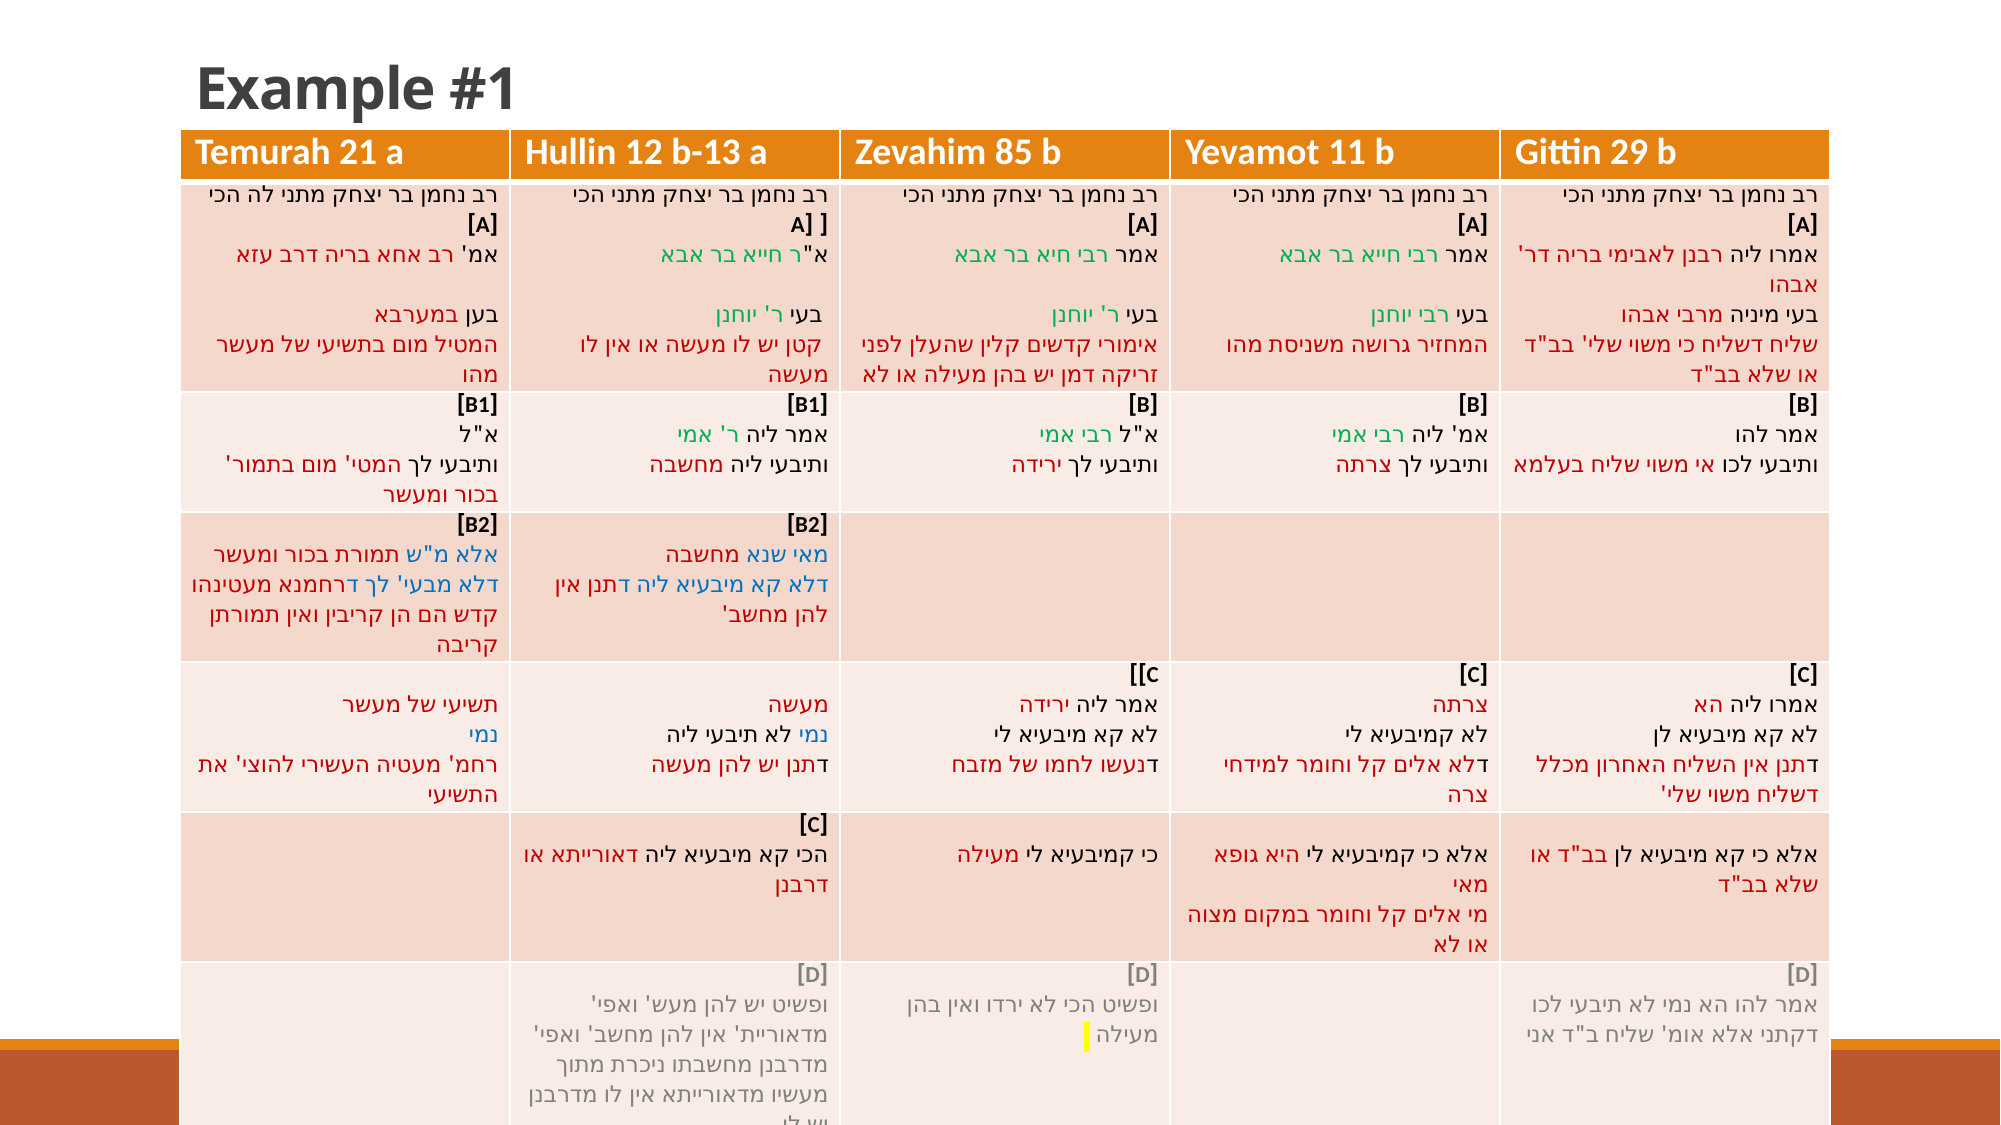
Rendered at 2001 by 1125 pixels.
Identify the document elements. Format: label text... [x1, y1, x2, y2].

table_cell [B] א"ל רבי אמי ותיבעי לך ירידה [841, 393, 1169, 511]
table_cell רב נחמן בר יצחק מתני הכי [A] אמר רבי חיא בר אבא בעי ר' יוחנן אימורי קדשים קלין שהעלן לפני זריקה דמן יש בהן מעילה או לא [841, 185, 1169, 391]
table_header Zevahim 85 b [841, 130, 1169, 179]
table_cell [B] אמר להו ותיבעי לכו אי משוי שליח בעלמא [1501, 393, 1829, 511]
table_cell אלא כי קא מיבעיא לן בב"ד או שלא בב"ד [1501, 813, 1829, 961]
table_header Yevamot 11 b [1171, 130, 1499, 179]
table_cell רב נחמן בר יצחק מתני לה הכי [A] אמ' רב אחא בריה דרב עזא בען במערבא המטיל מום בתשיעי של מעשר מהו [181, 185, 509, 391]
table_cell [B1] א"ל ותיבעי לך המטי' מום בתמור' בכור ומעשר [181, 393, 509, 511]
title Example #1 [180, 47, 1830, 128]
table_cell [181, 963, 509, 1125]
table_cell [181, 813, 509, 961]
table_cell [D] ופשיט יש להן מעש' ואפי' מדאוריית' אין להן מחשב' ואפי' מדרבנן מחשבתו ניכרת מתוך מעשיו מדאורייתא אין לו מדרבנן יש לו [511, 963, 839, 1125]
table_cell [C] אמרו ליה הא לא קא מיבעיא לן דתנן אין השליח האחרון מכלל דשליח משוי שלי' [1501, 663, 1829, 811]
table_cell כי קמיבעיא לי מעילה [841, 813, 1169, 961]
table_cell אלא כי קמיבעיא לי היא גופא מאי מי אלים קל וחומר במקום מצוה או לא [1171, 813, 1499, 961]
table_cell [1171, 963, 1499, 1125]
table_header Gittin 29 b [1501, 130, 1829, 179]
table_cell [D] אמר להו הא נמי לא תיבעי לכו דקתני אלא אומ' שליח ב"ד אני [1501, 963, 1829, 1125]
table_cell [1171, 513, 1499, 661]
table_cell רב נחמן בר יצחק מתני הכי [A] אמרו ליה רבנן לאבימי בריה דר' אבהו בעי מיניה מרבי אבהו שליח דשליח כי משוי שלי' בב"ד או שלא בב"ד [1501, 185, 1829, 391]
table_cell [D] ופשיט הכי לא ירדו ואין בהן מעילה [841, 963, 1169, 1125]
table_cell C]] אמר ליה ירידה לא קא מיבעיא לי דנעשו לחמו של מזבח [841, 663, 1169, 811]
table_cell [C] הכי קא מיבעיא ליה דאורייתא או דרבנן [511, 813, 839, 961]
table_cell מעשה נמי לא תיבעי ליה דתנן יש להן מעשה [511, 663, 839, 811]
table_cell [841, 513, 1169, 661]
table_cell [B2] מאי שנא מחשבה דלא קא מיבעיא ליה דתנן אין להן מחשב' [511, 513, 839, 661]
table_cell [B1] אמר ליה ר' אמי ותיבעי ליה מחשבה [511, 393, 839, 511]
table_header Hullin 12 b-13 a [511, 130, 839, 179]
table_cell [B2] אלא מ"ש תמורת בכור ומעשר דלא מבעי' לך דרחמנא מעטינהו קדש הם הן קריבין ואין תמורתן קריבה [181, 513, 509, 661]
table_cell [B] אמ' ליה רבי אמי ותיבעי לך צרתה [1171, 393, 1499, 511]
table_cell תשיעי של מעשר נמי רחמ' מעטיה העשירי להוצי' את התשיעי [181, 663, 509, 811]
table_cell [1501, 513, 1829, 661]
table_cell רב נחמן בר יצחק מתני הכי [ [A א"ר חייא בר אבא בעי ר' יוחנן קטן יש לו מעשה או אין לו מעשה [511, 185, 839, 391]
table_header Temurah 21 a [181, 130, 509, 179]
table_cell [C] צרתה לא קמיבעיא לי דלא אלים קל וחומר למידחי צרה [1171, 663, 1499, 811]
table_cell רב נחמן בר יצחק מתני הכי [A] אמר רבי חייא בר אבא בעי רבי יוחנן המחזיר גרושה משניסת מהו [1171, 185, 1499, 391]
